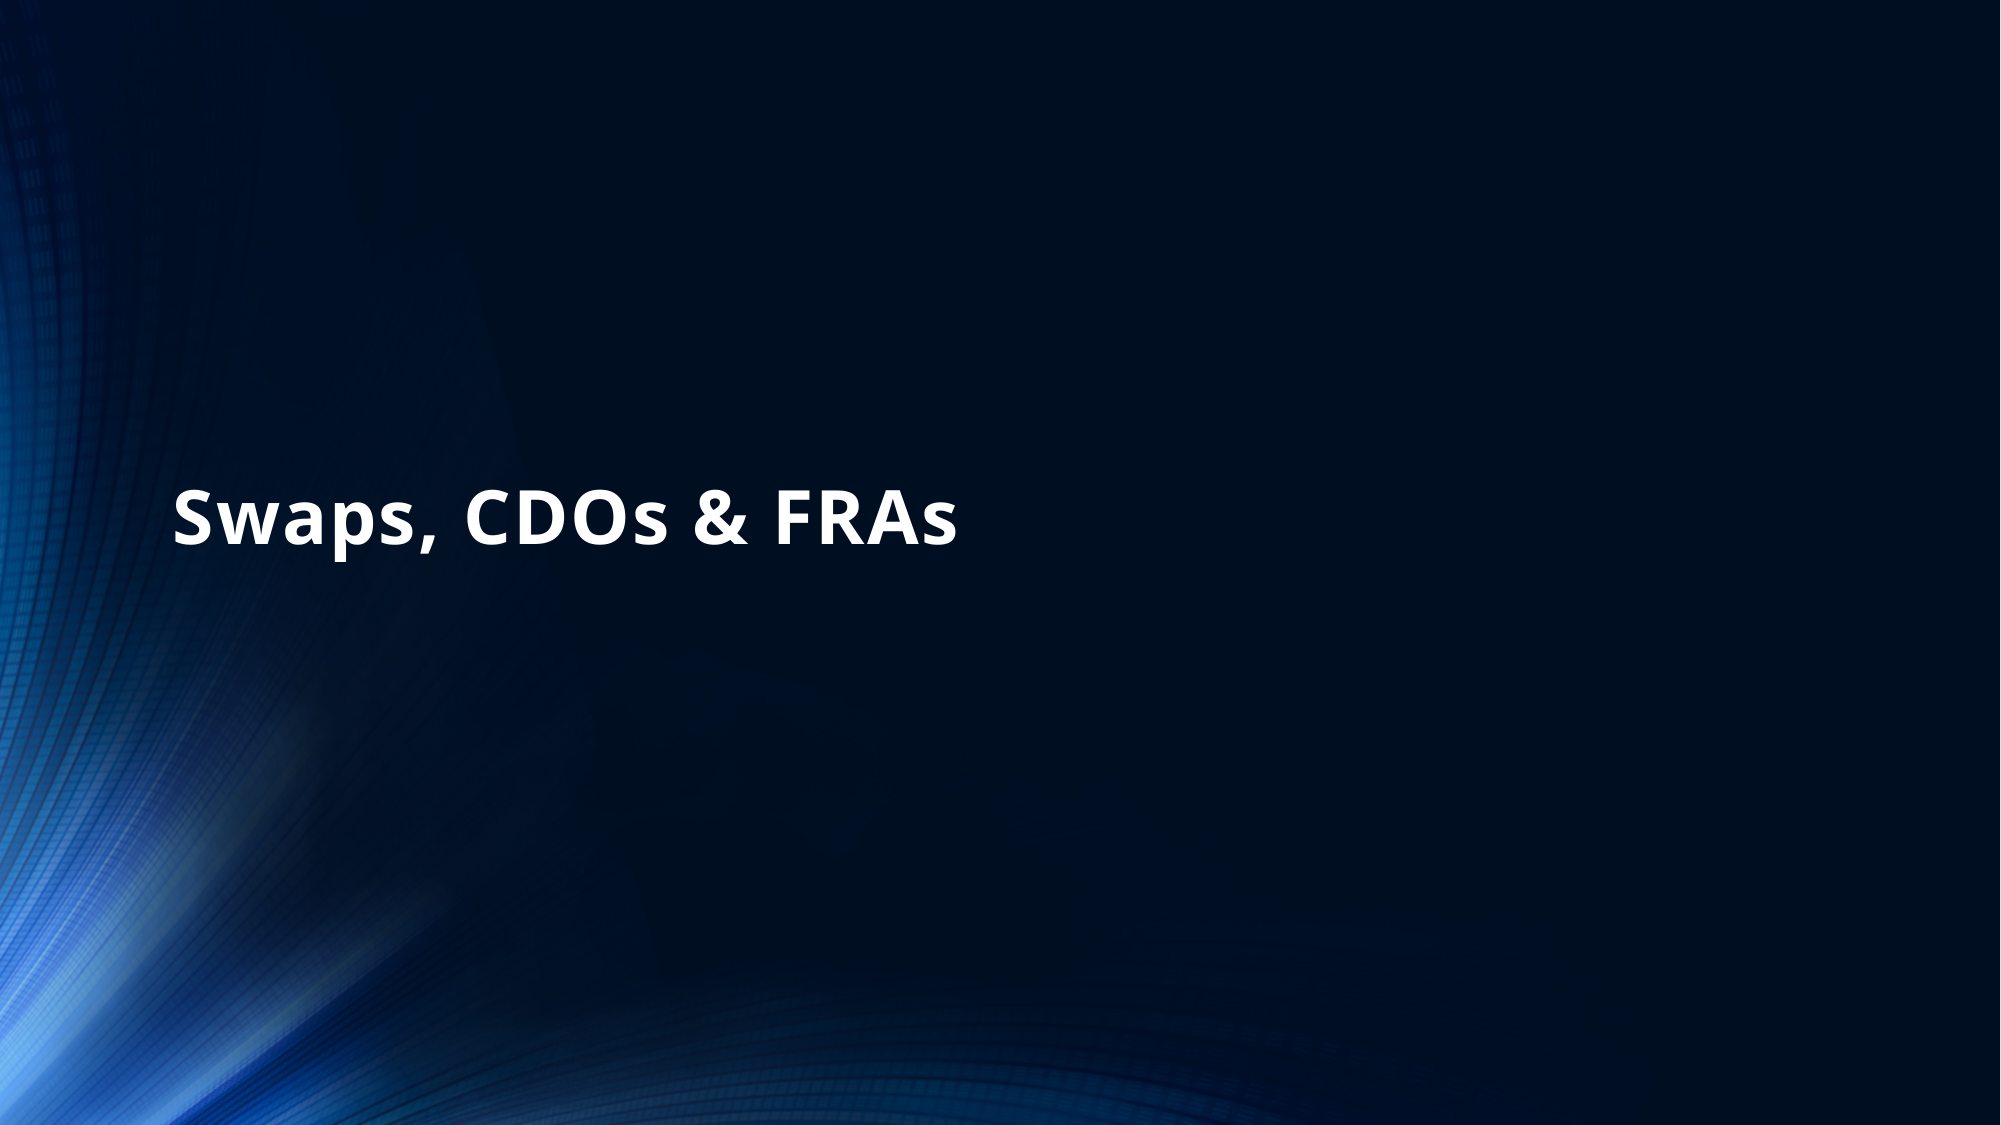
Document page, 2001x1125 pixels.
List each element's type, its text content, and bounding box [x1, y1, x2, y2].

picture [0, 0, 2001, 1125]
title Swaps, CDOs & FRAs [157, 471, 2000, 569]
